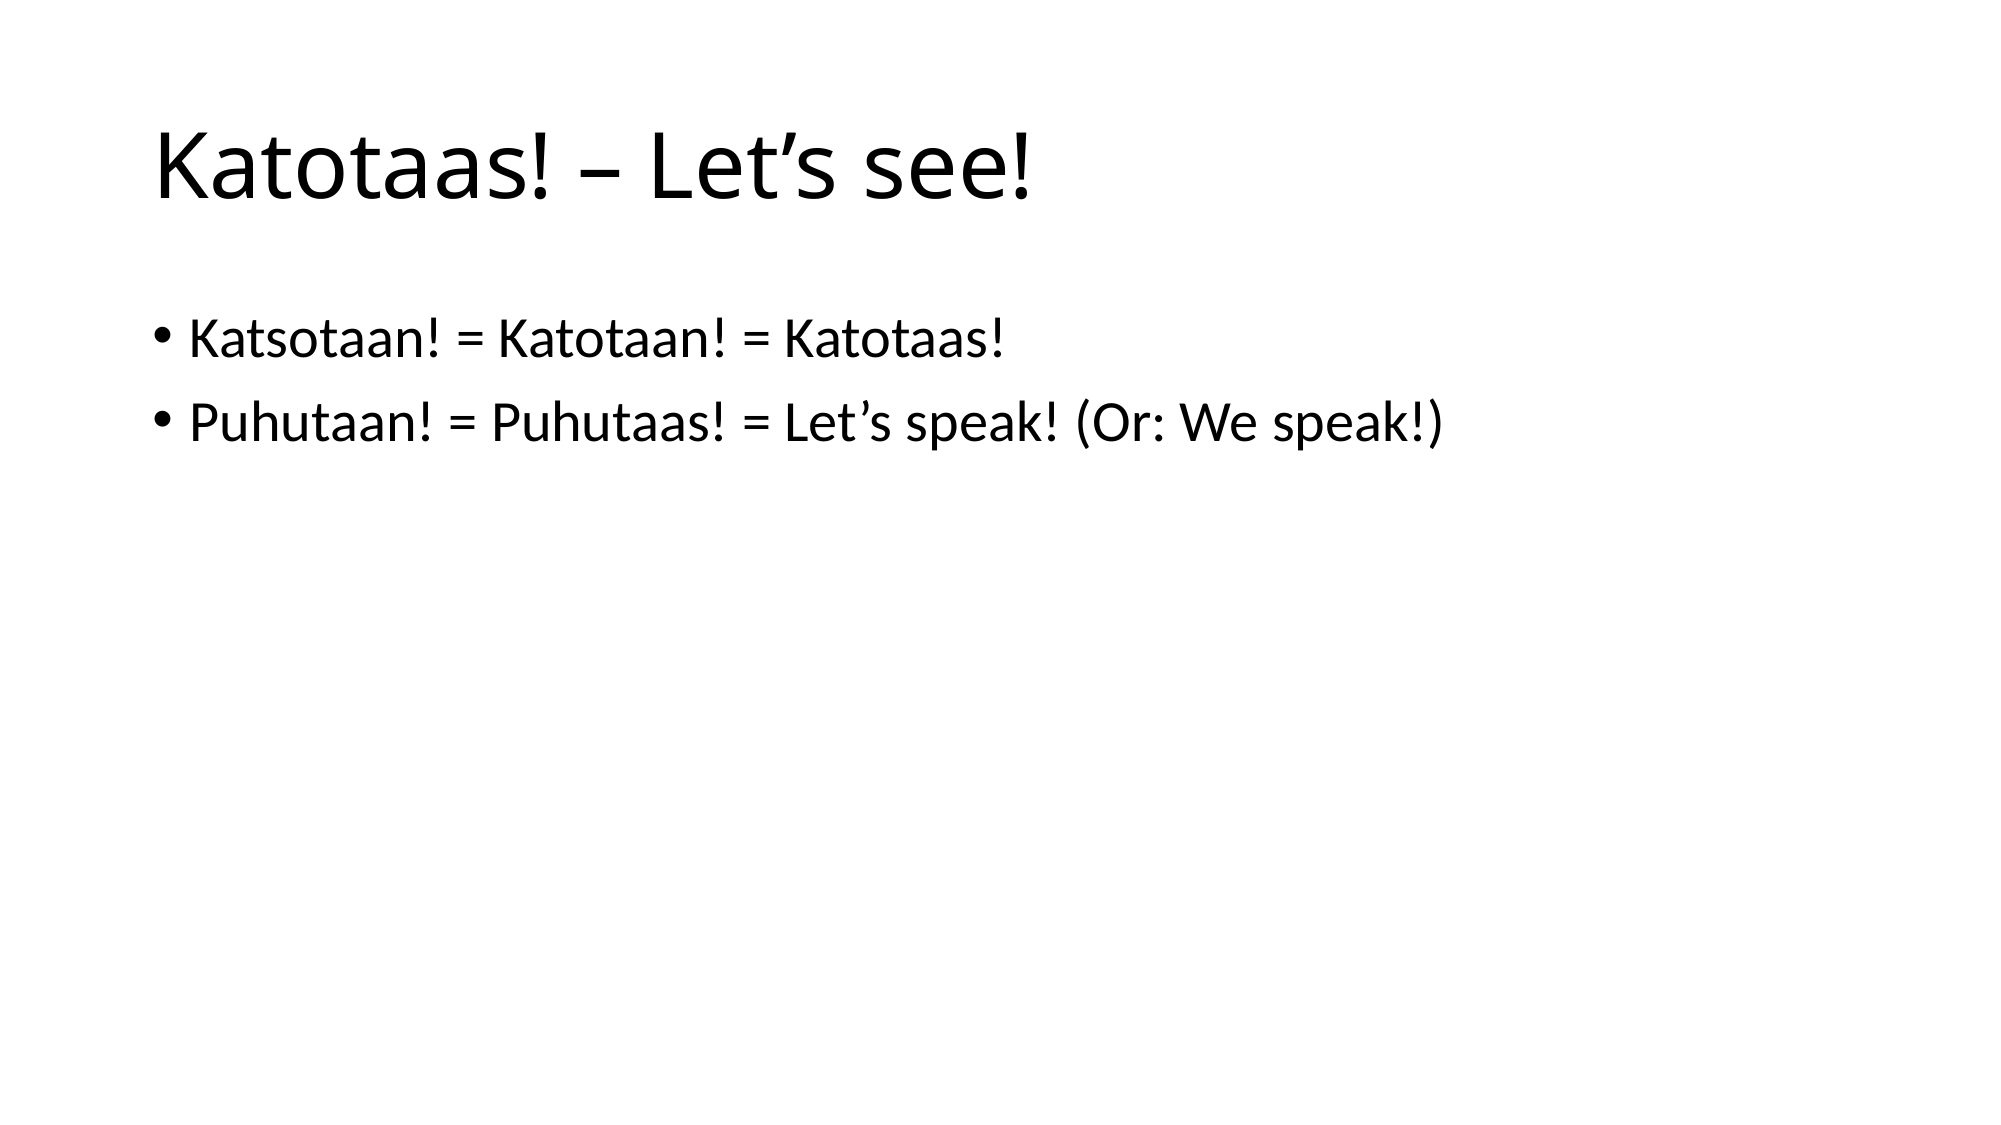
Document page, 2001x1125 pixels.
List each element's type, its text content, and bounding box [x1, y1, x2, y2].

title Katotaas! – Let’s see! [137, 59, 1863, 278]
list Katsotaan! = Katotaan! = Katotaas! Puhutaan! = Puhutaas! = Let’s speak! (Or: We speak!) [137, 299, 1863, 1014]
